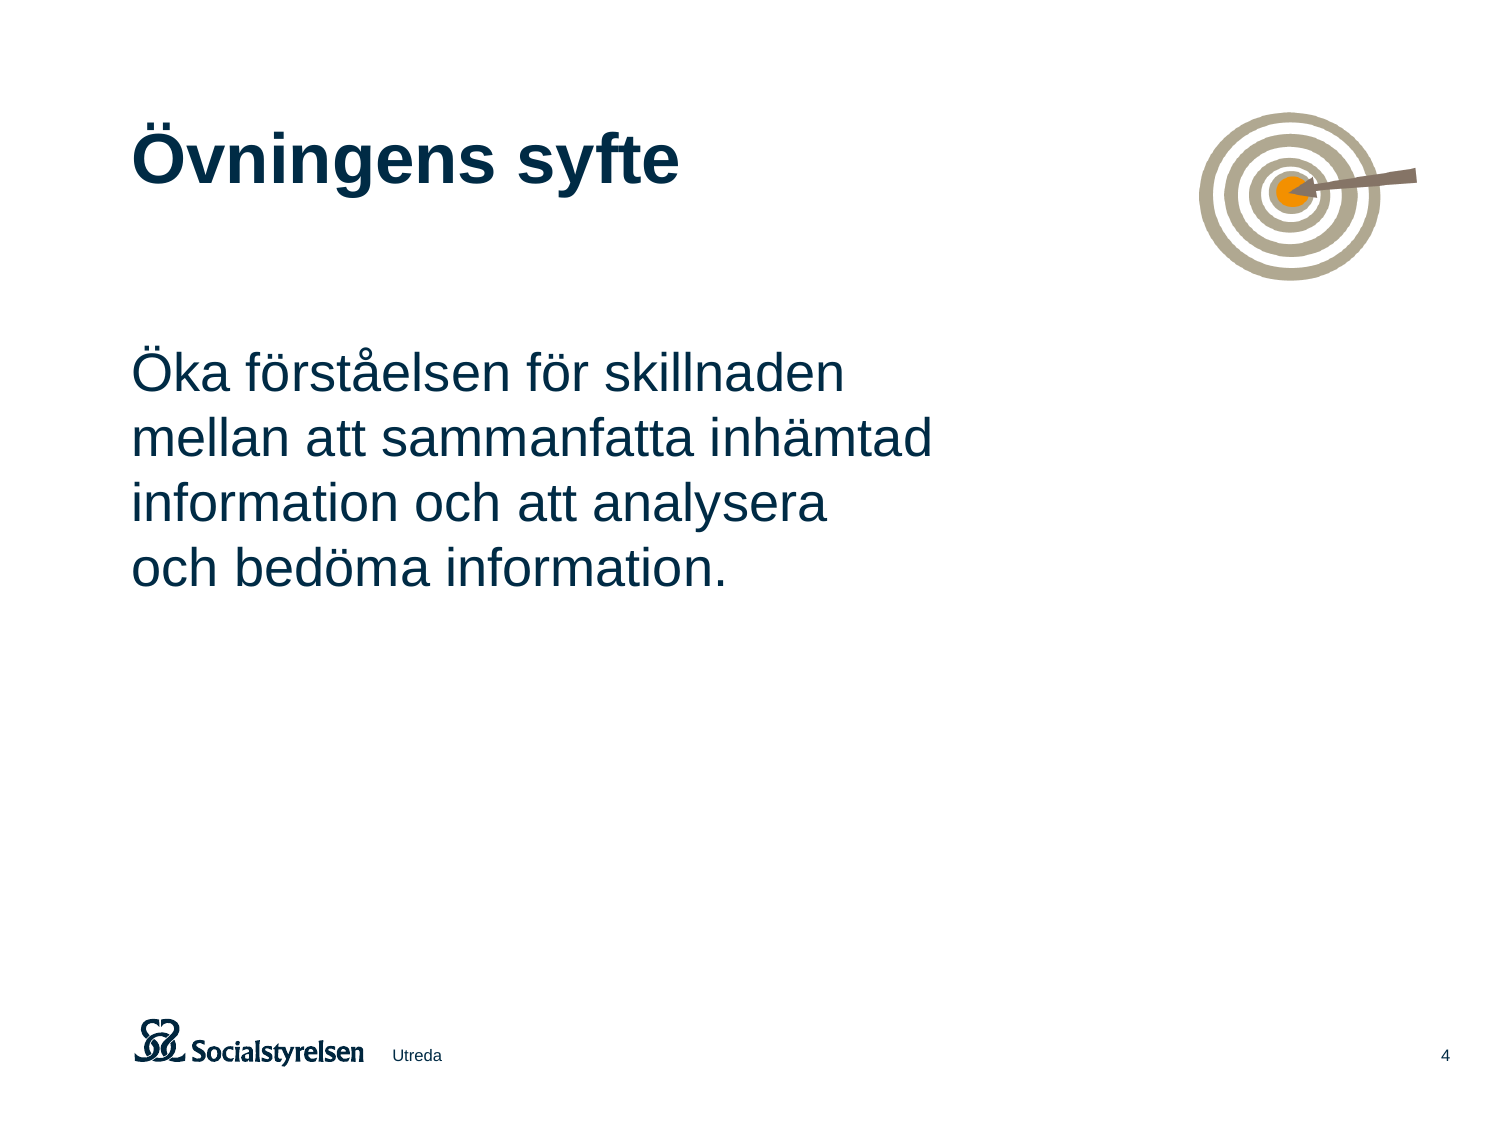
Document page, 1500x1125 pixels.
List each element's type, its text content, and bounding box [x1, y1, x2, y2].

picture [1199, 112, 1417, 282]
list Öka förståelsen för skillnaden mellan att sammanfatta inhämtad information och att analysera och bedöma information. [131, 337, 1274, 947]
slide_number 4 [1379, 1032, 1451, 1077]
footer Utreda [392, 1032, 1101, 1077]
title Övningens syfte [131, 112, 1273, 326]
